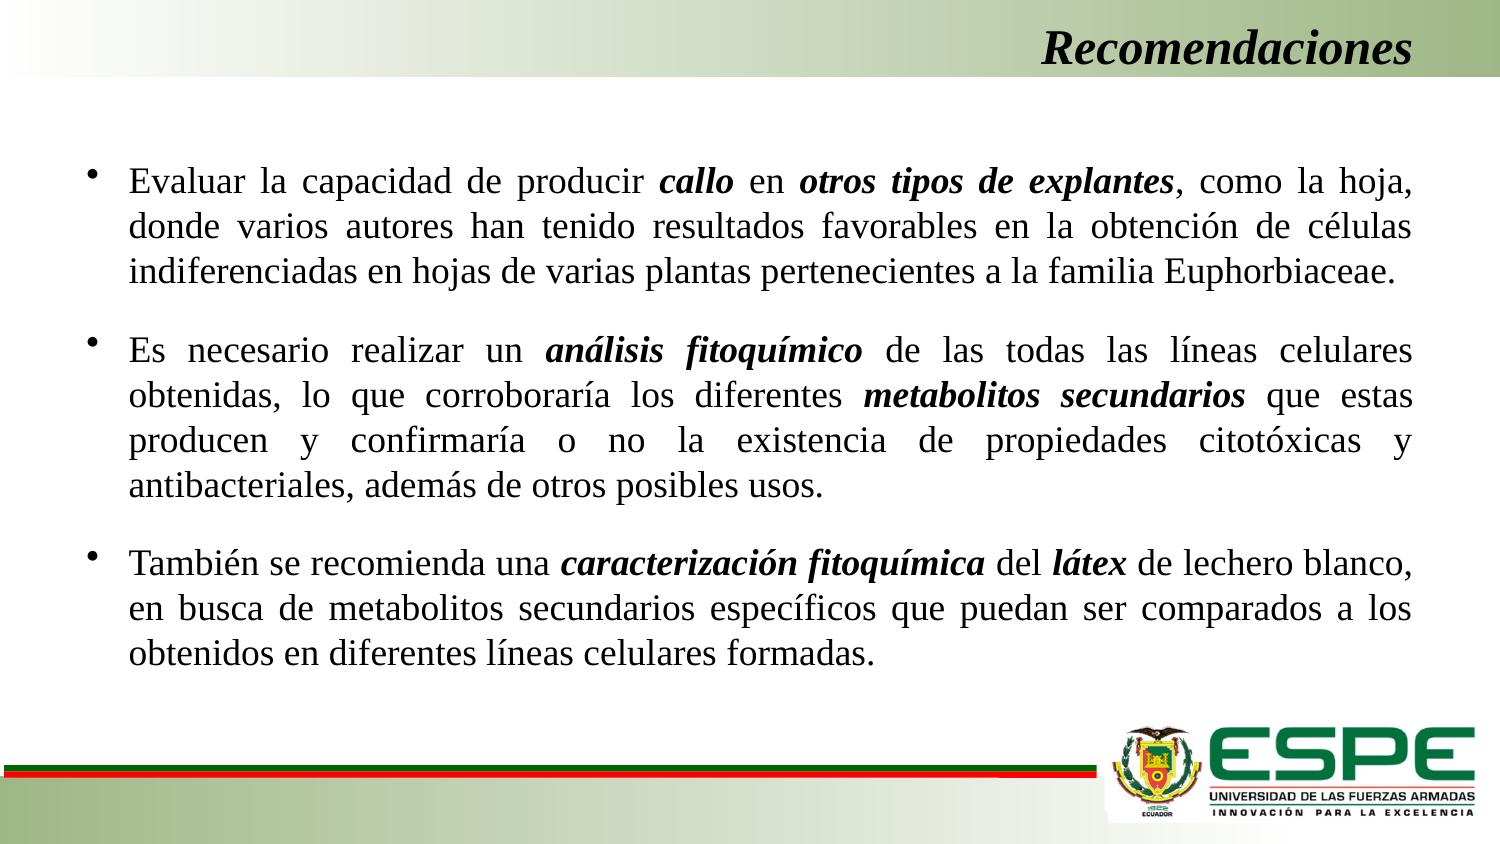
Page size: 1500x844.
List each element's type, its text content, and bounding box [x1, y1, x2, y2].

picture [1104, 716, 1483, 823]
text_box Recomendaciones [74, 8, 1425, 149]
list Evaluar la capacidad de producir callo en otros tipos de explantes, como la hoja, donde varios autores han tenido resultados favorables en la obtención de células indiferenciadas en hojas de varias plantas pertenecientes a la familia Euphorbiaceae. Es necesario realizar un análisis fitoquímico de las todas las líneas celulares obtenidas, lo que corroboraría los diferentes metabolitos secundarios que estas producen y confirmaría o no la existencia de propiedades citotóxicas y antibacteriales, además de otros posibles usos. También se recomienda una caracterización fitoquímica del látex de lechero blanco, en busca de metabolitos secundarios específicos que puedan ser comparados a los obtenidos en diferentes líneas celulares formadas. [75, 150, 1425, 755]
